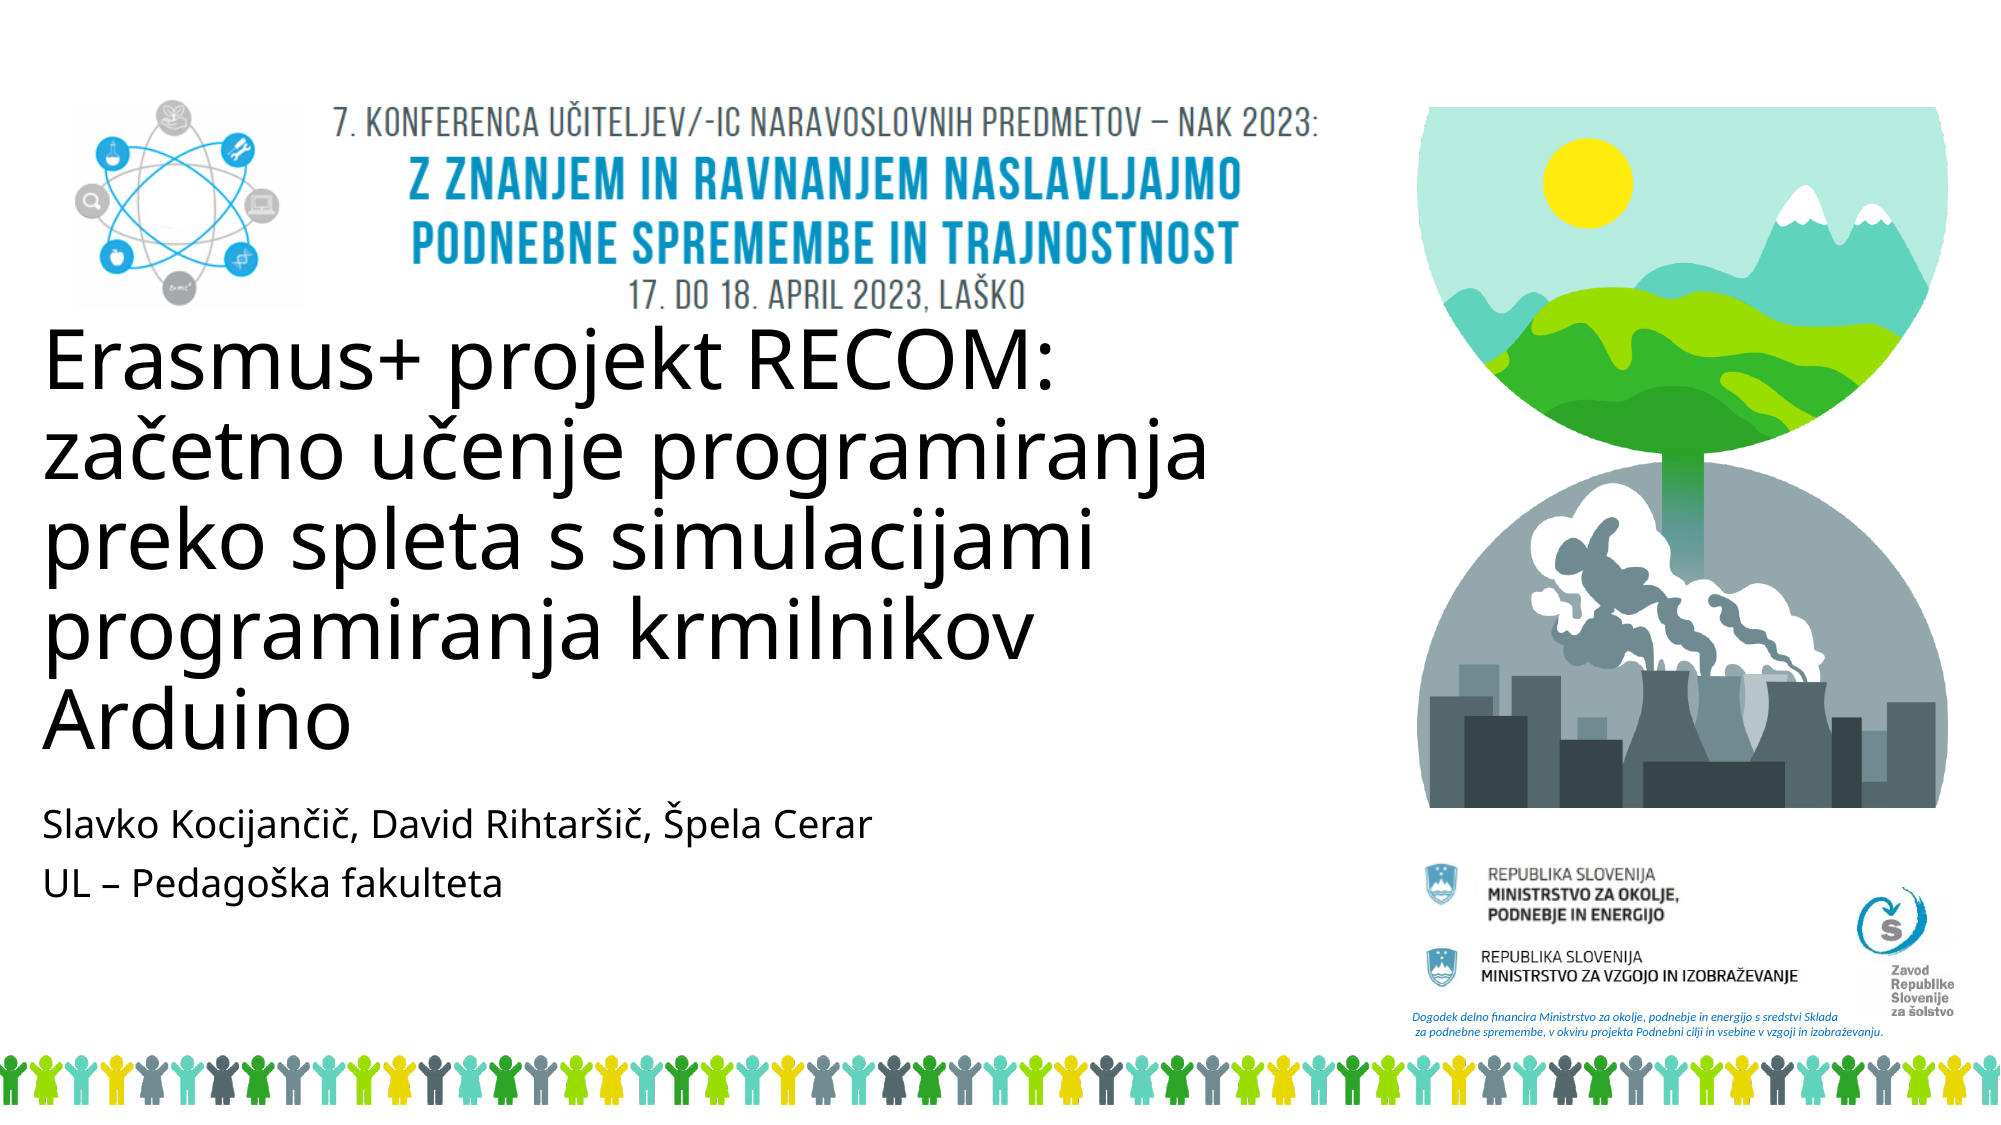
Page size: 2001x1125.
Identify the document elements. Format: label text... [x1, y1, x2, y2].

picture [1857, 887, 1954, 1016]
picture [1425, 946, 1801, 1024]
picture [324, 101, 1325, 315]
title Erasmus+ projekt RECOM: začetno učenje programiranja preko spleta s simulacijami programiranja krmilnikov Arduino [27, 383, 1354, 775]
picture [0, 1055, 663, 1105]
picture [1417, 849, 1693, 938]
picture [69, 97, 306, 314]
picture [1336, 1055, 2000, 1105]
subtitle Slavko Kocijančič, David Rihtaršič, Špela Cerar UL – Pedagoška fakulteta [27, 797, 1354, 915]
picture [665, 1055, 1335, 1105]
picture [1417, 107, 1948, 808]
